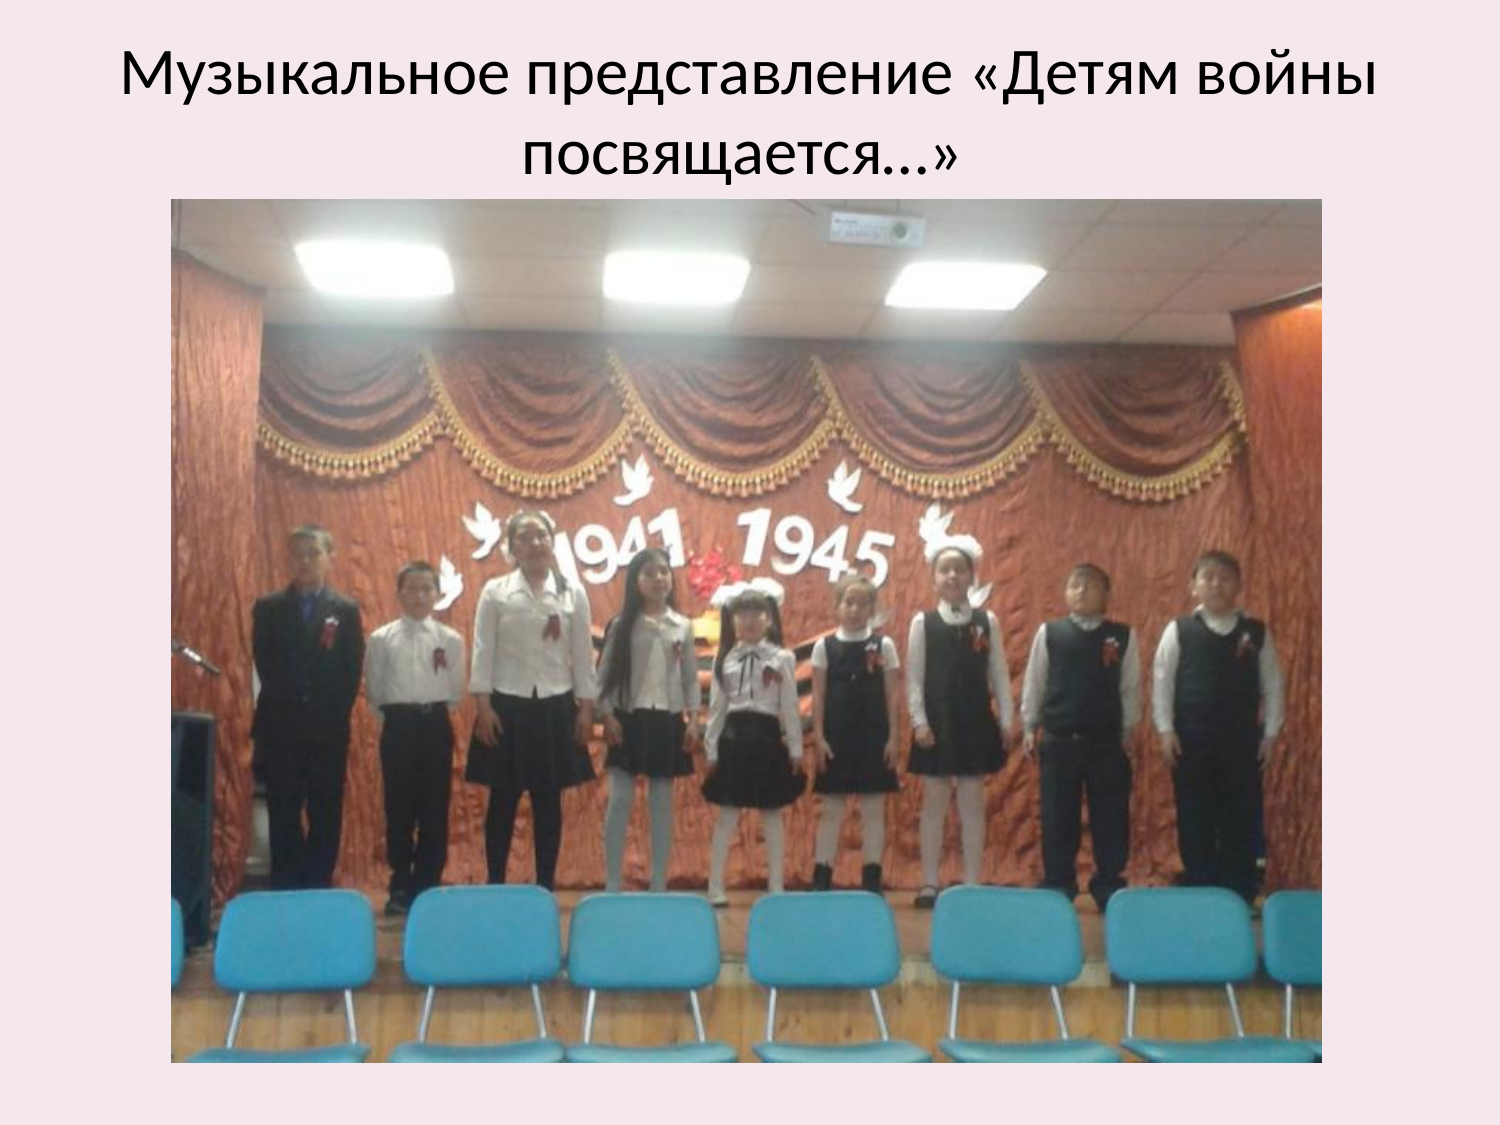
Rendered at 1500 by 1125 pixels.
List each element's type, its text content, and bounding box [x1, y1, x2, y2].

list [171, 199, 1322, 1063]
title Музыкальное представление «Детям войны посвящается…» [75, 45, 1425, 250]
